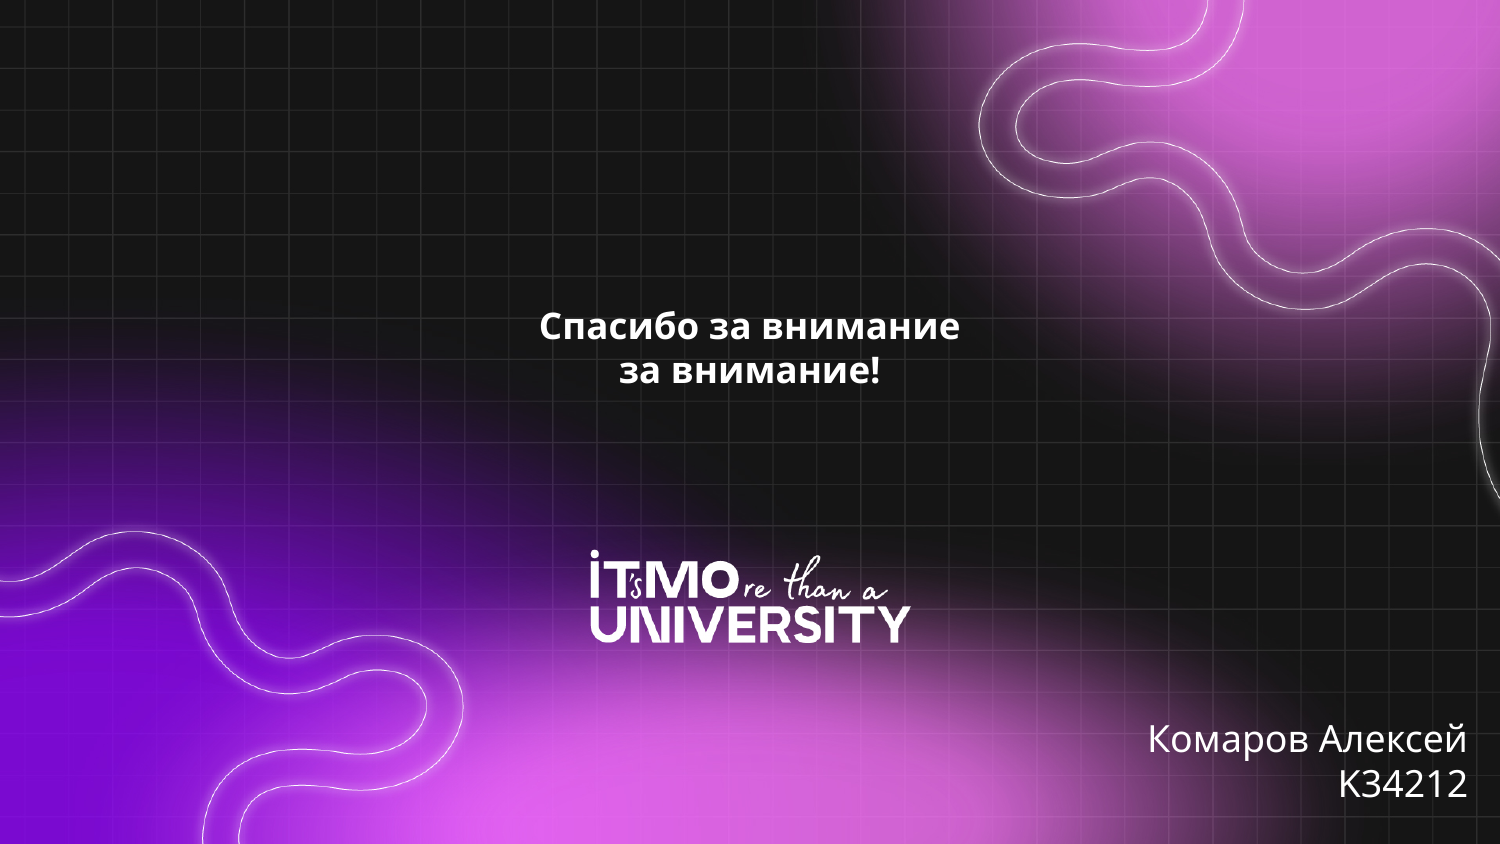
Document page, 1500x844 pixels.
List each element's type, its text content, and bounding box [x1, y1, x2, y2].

text_box Комаров Алексей K34212 [1139, 707, 1476, 813]
title Спасибо за внимание за внимание! [74, 295, 1426, 398]
picture [0, 0, 1500, 844]
